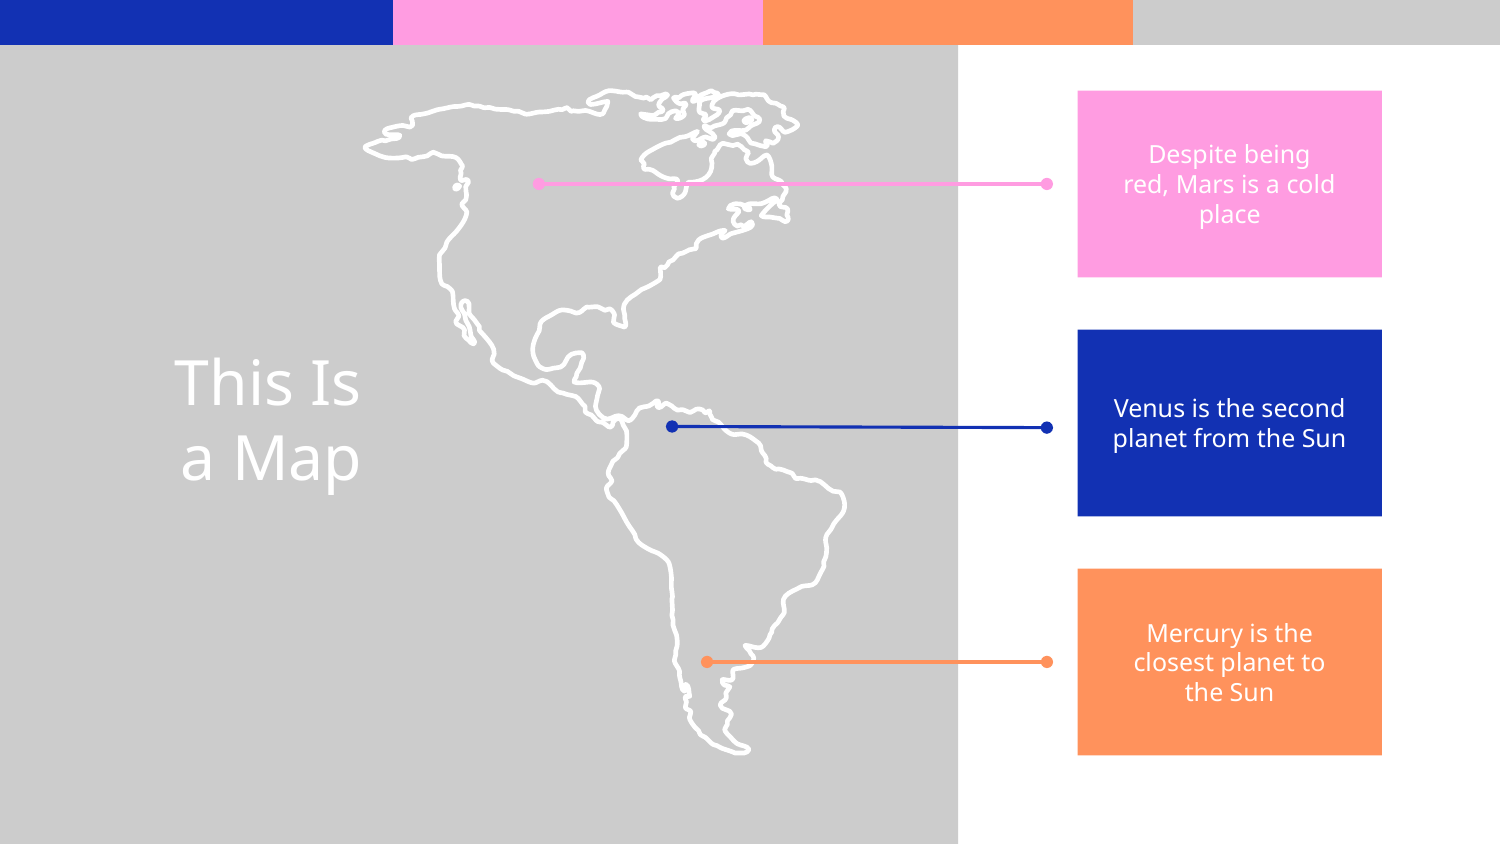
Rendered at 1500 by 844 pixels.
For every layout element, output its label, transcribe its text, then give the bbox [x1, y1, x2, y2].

subtitle Despite being red, Mars is a cold place [1077, 90, 1382, 278]
title This Is a Map [125, 297, 359, 538]
subtitle Mercury is the closest planet to the Sun [1077, 568, 1382, 756]
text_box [672, 428, 846, 434]
subtitle Venus is the second planet from the Sun [1077, 329, 1382, 517]
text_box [364, 90, 846, 754]
